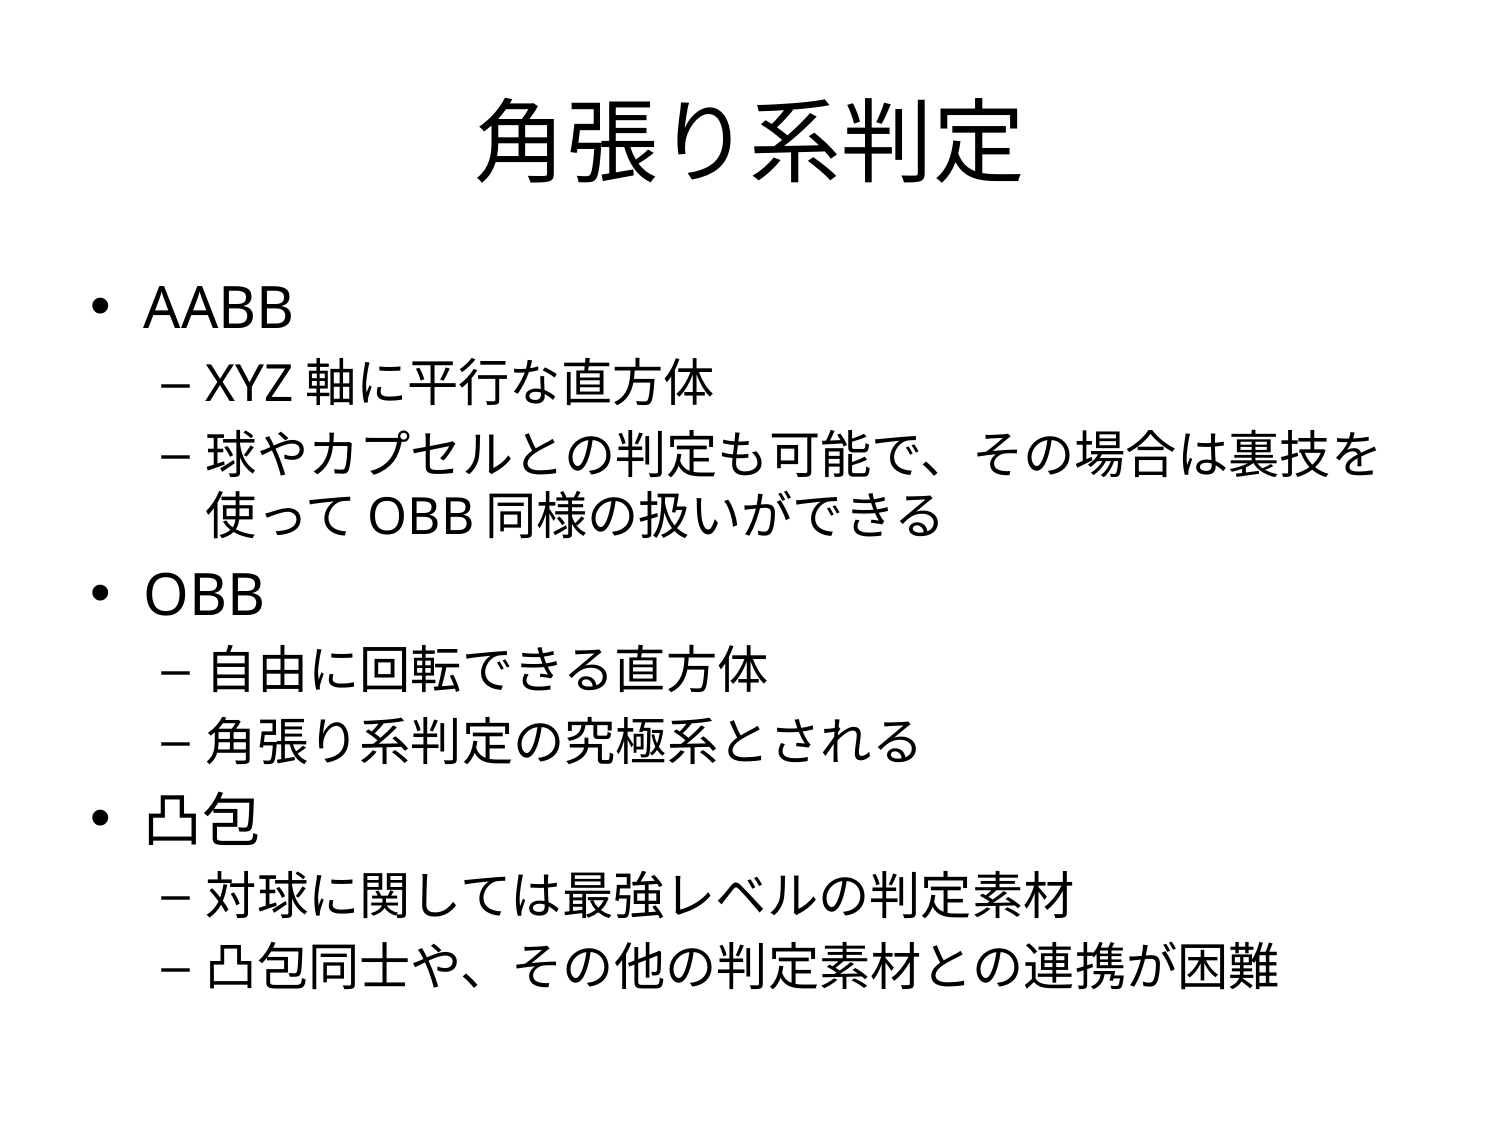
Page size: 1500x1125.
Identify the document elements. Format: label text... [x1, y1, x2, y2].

title 角張り系判定 [75, 45, 1425, 233]
list AABB XYZ軸に平行な直方体 球やカプセルとの判定も可能で、その場合は裏技を使ってOBB同様の扱いができる OBB 自由に回転できる直方体 角張り系判定の究極系とされる 凸包 対球に関しては最強レベルの判定素材 凸包同士や、その他の判定素材との連携が困難 [75, 262, 1425, 1005]
